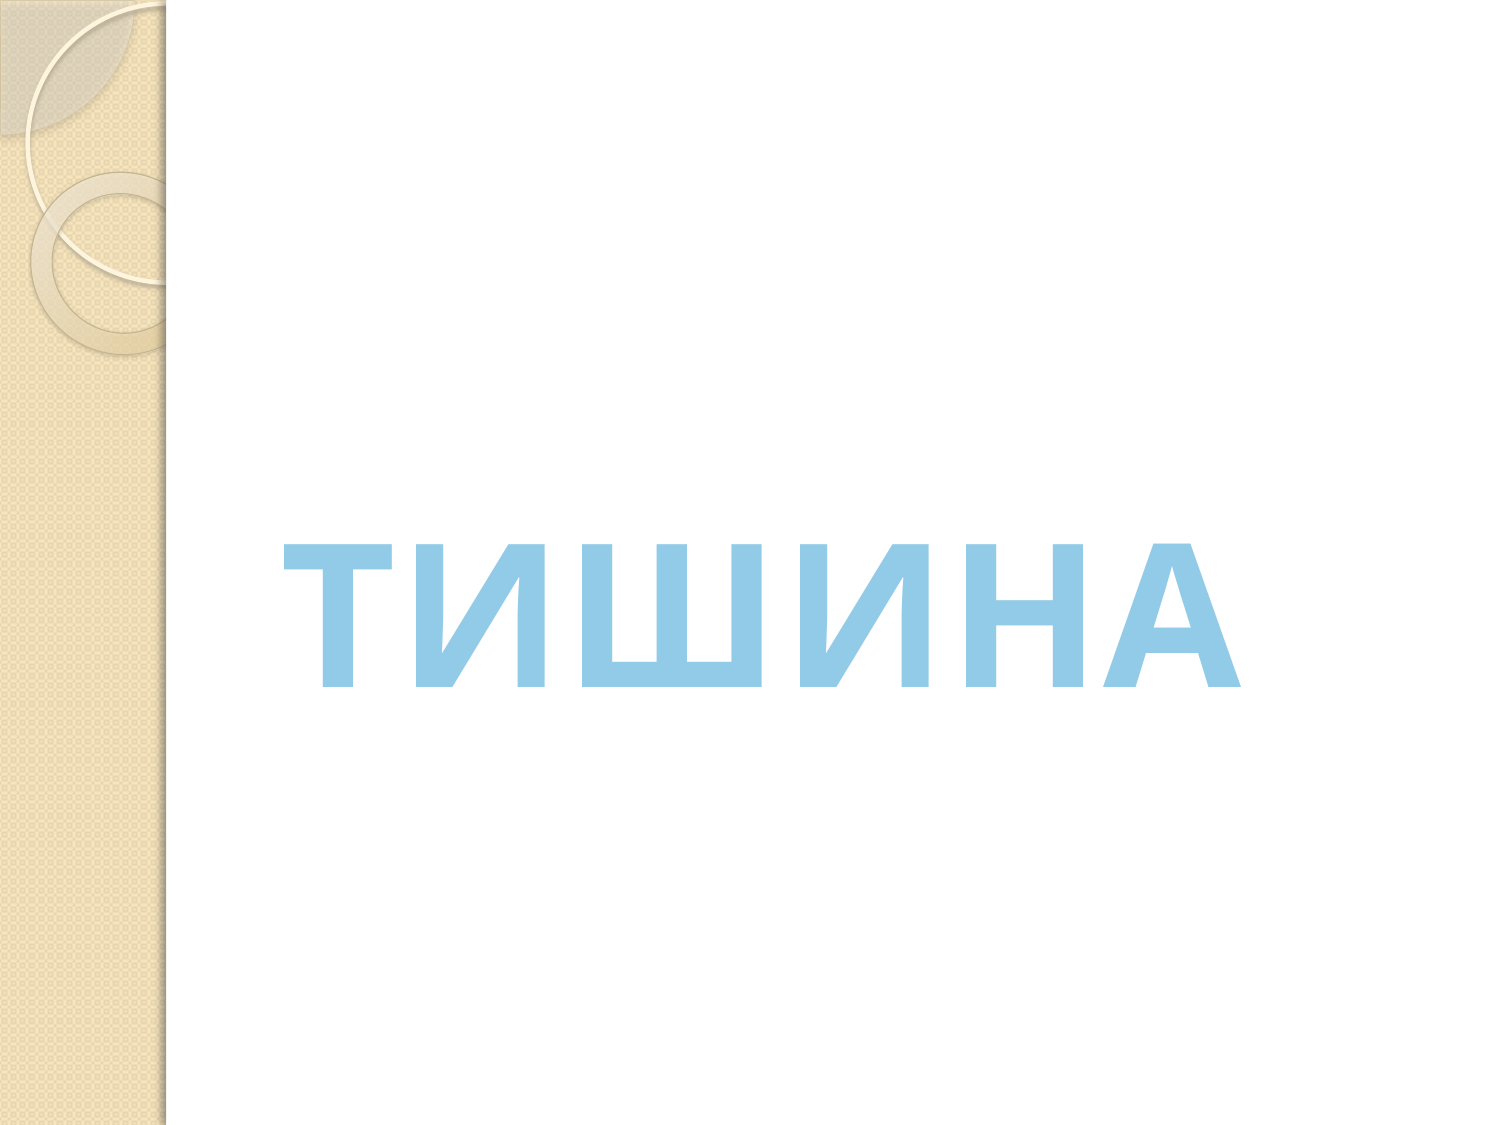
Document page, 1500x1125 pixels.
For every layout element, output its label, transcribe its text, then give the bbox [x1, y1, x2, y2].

text_box ТИШИНА [222, 480, 1301, 736]
